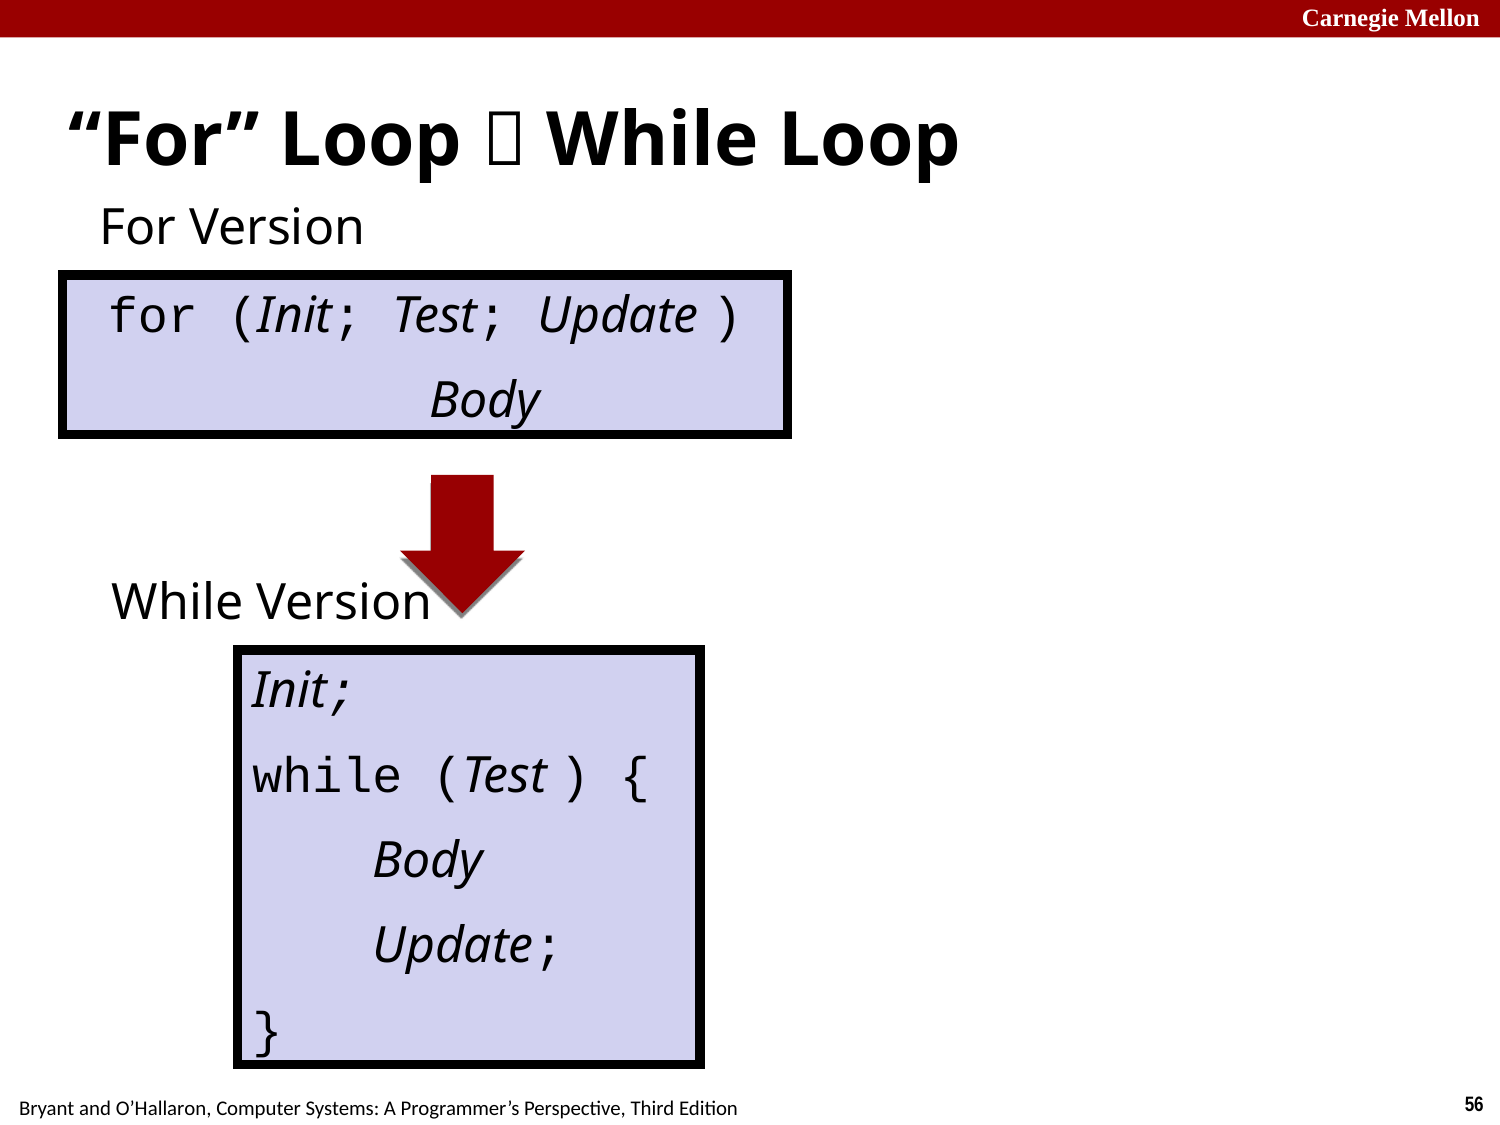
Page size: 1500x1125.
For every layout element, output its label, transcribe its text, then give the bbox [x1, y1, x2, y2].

title “For” Loop  While Loop [62, 41, 1438, 230]
text_box for (Init; Test; Update ) Body [62, 275, 788, 435]
text_box While Version [96, 562, 663, 631]
text_box For Version [84, 187, 650, 256]
text_box [399, 474, 526, 614]
text_box Init; while (Test ) { Body Update; } [237, 649, 700, 1065]
